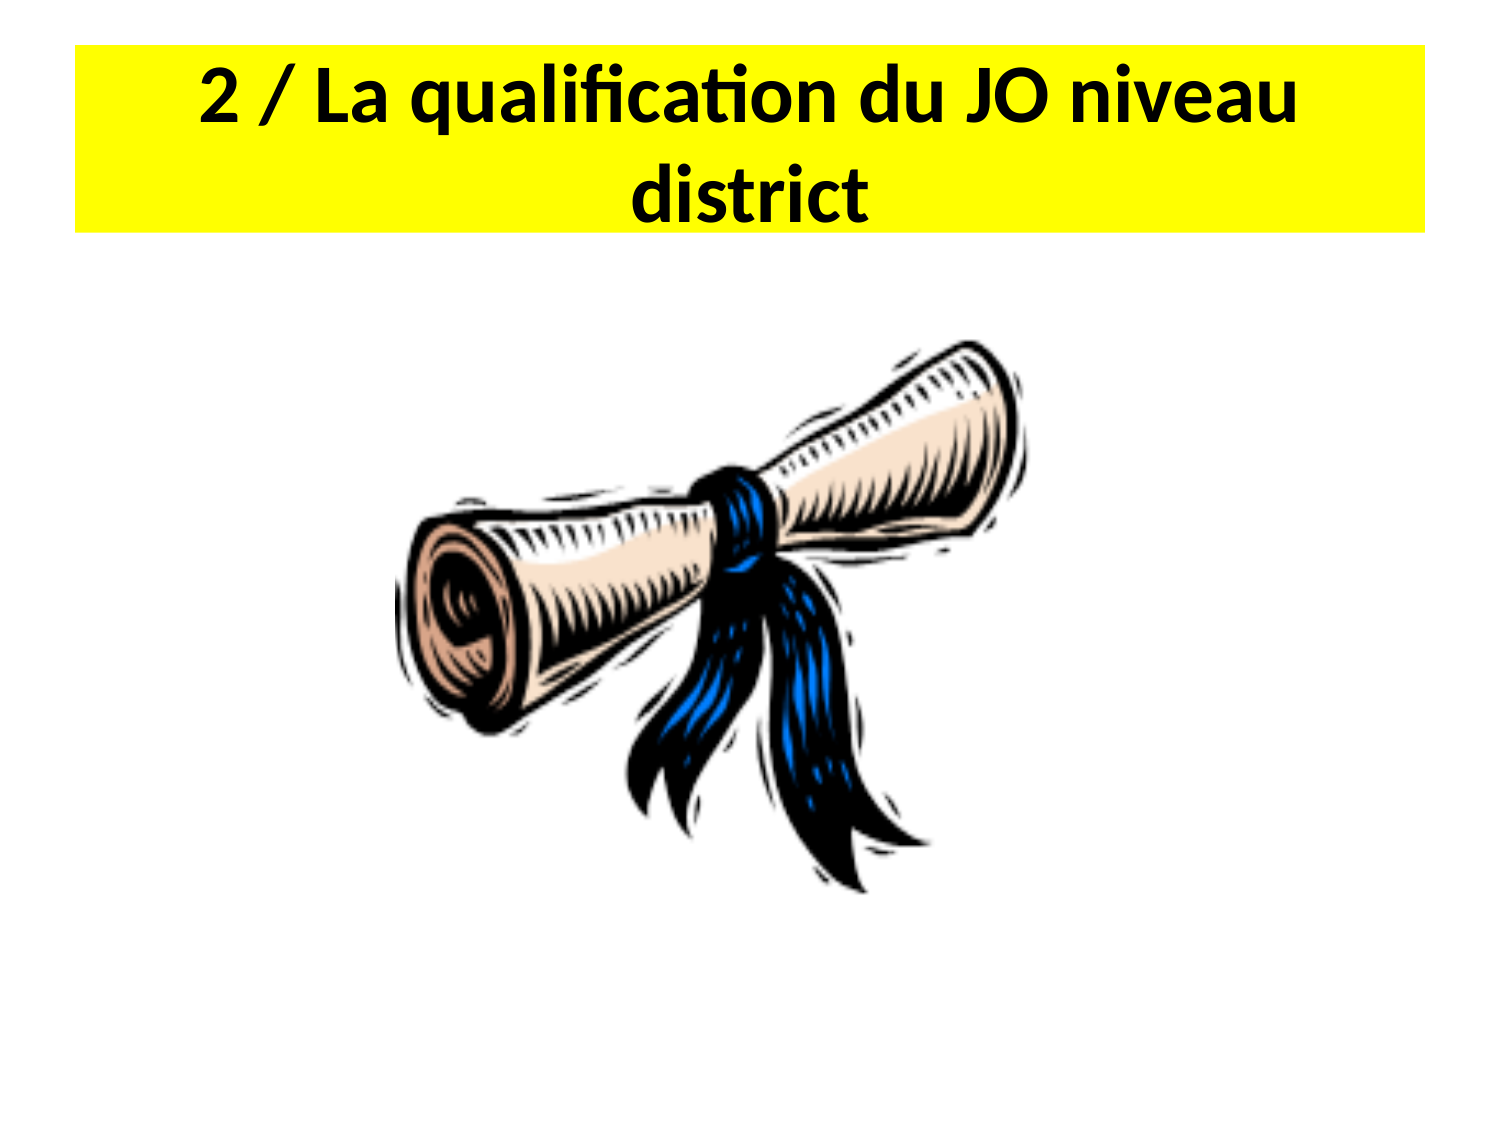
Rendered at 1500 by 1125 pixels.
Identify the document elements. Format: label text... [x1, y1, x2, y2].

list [394, 337, 1034, 900]
title 2 / La qualification du JO niveau district [75, 45, 1425, 233]
